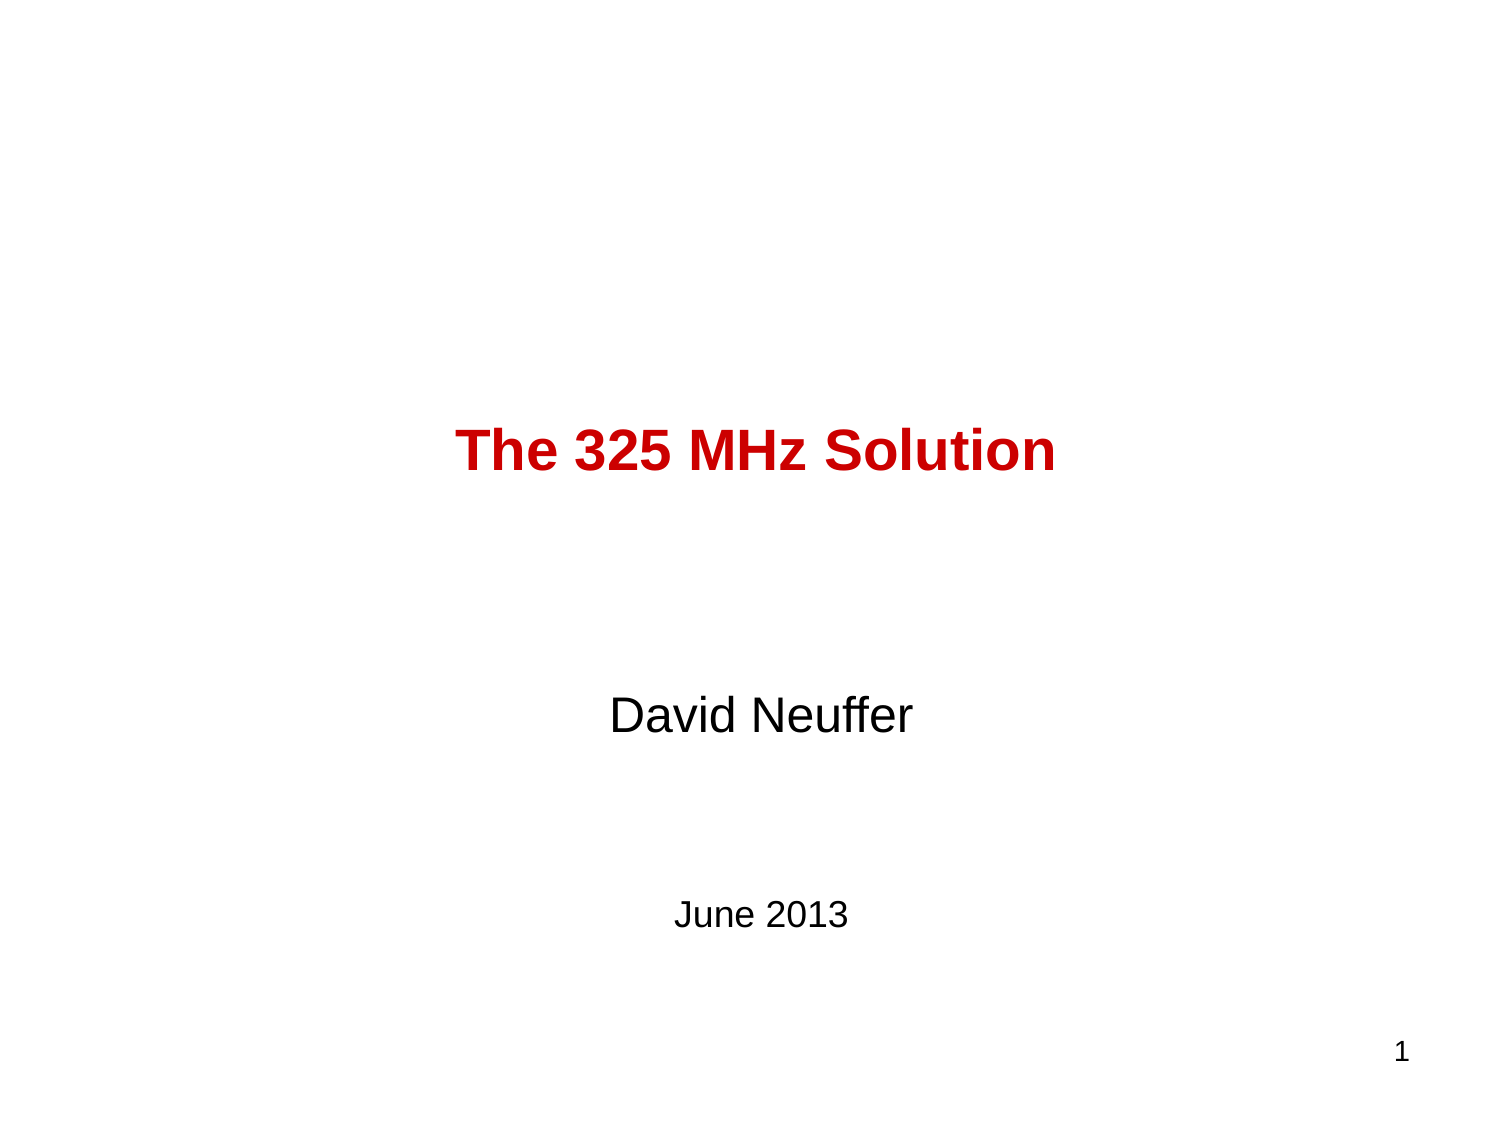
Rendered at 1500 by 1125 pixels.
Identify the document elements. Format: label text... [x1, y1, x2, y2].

slide_number 1 [1074, 1024, 1426, 1103]
title The 325 MHz Solution [107, 325, 1405, 568]
subtitle David Neuffer June 2013 [236, 675, 1287, 963]
